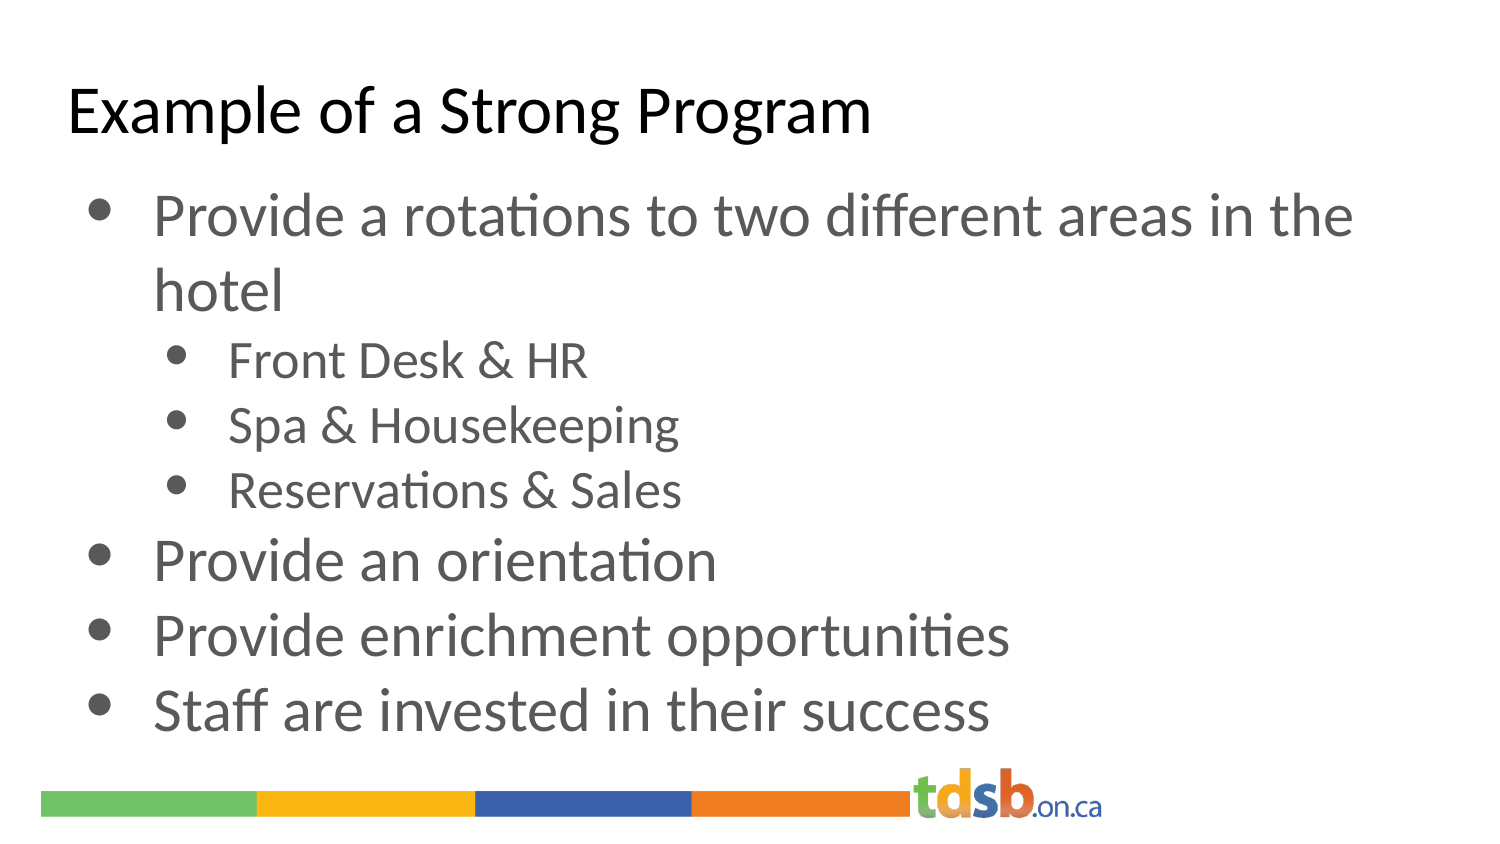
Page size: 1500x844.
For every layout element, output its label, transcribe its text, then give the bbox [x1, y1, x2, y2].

list Provide a rotations to two different areas in the hotel Front Desk & HR Spa & Housekeeping Reservations & Sales Provide an orientation Provide enrichment opportunities Staff are invested in their success [63, 159, 1414, 685]
picture [17, 749, 1130, 844]
title Example of a Strong Program [52, 50, 1425, 162]
